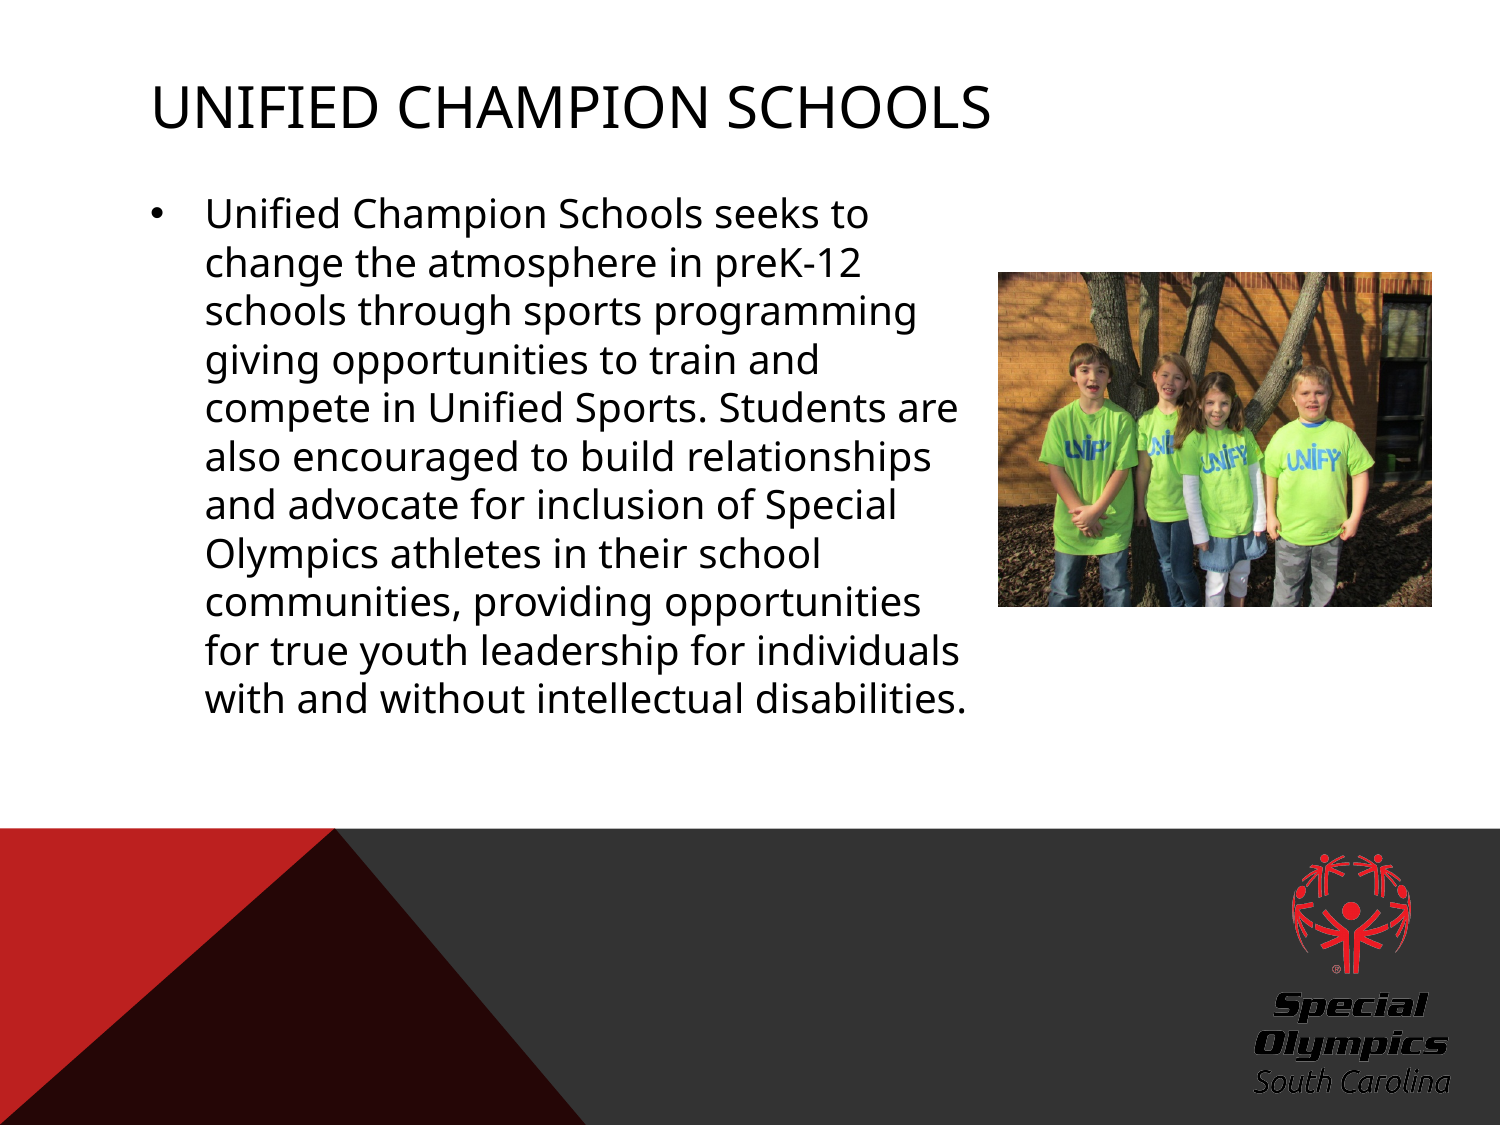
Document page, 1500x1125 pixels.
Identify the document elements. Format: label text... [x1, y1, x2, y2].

list Unified Champion Schools seeks to change the atmosphere in preK-12 schools through sports programming giving opportunities to train and compete in Unified Sports. Students are also encouraged to build relationships and advocate for inclusion of Special Olympics athletes in their school communities, providing opportunities for true youth leadership for individuals with and without intellectual disabilities. [135, 180, 984, 768]
title Unified Champion Schools [135, 60, 1369, 150]
picture [998, 272, 1432, 607]
picture [1196, 831, 1500, 1125]
